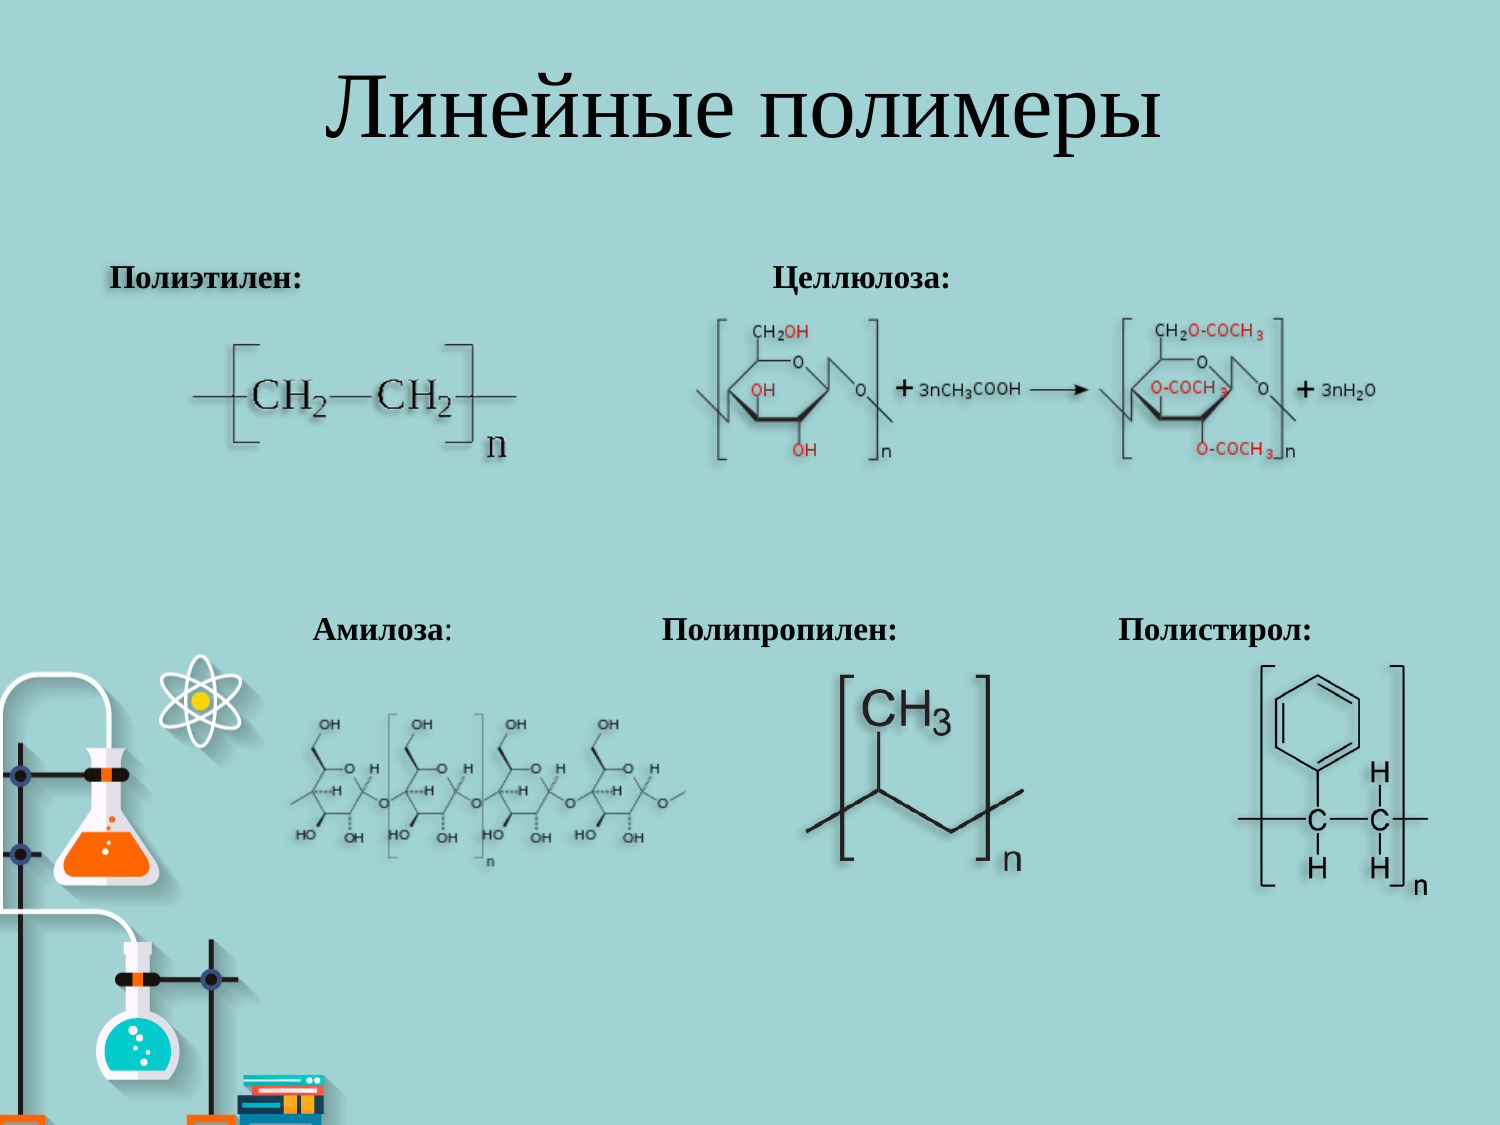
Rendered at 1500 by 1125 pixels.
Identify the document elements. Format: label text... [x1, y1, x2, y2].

picture [0, 0, 1500, 1125]
text_box Амилоза: [297, 599, 655, 655]
text_box Полипропилен: [655, 599, 1103, 655]
text_box Линейные полимеры [310, 24, 1397, 189]
text_box Полистирол: [1103, 599, 1353, 655]
text_box Полиэтилен: [94, 247, 477, 303]
text_box Целлюлоза: [757, 247, 1145, 301]
